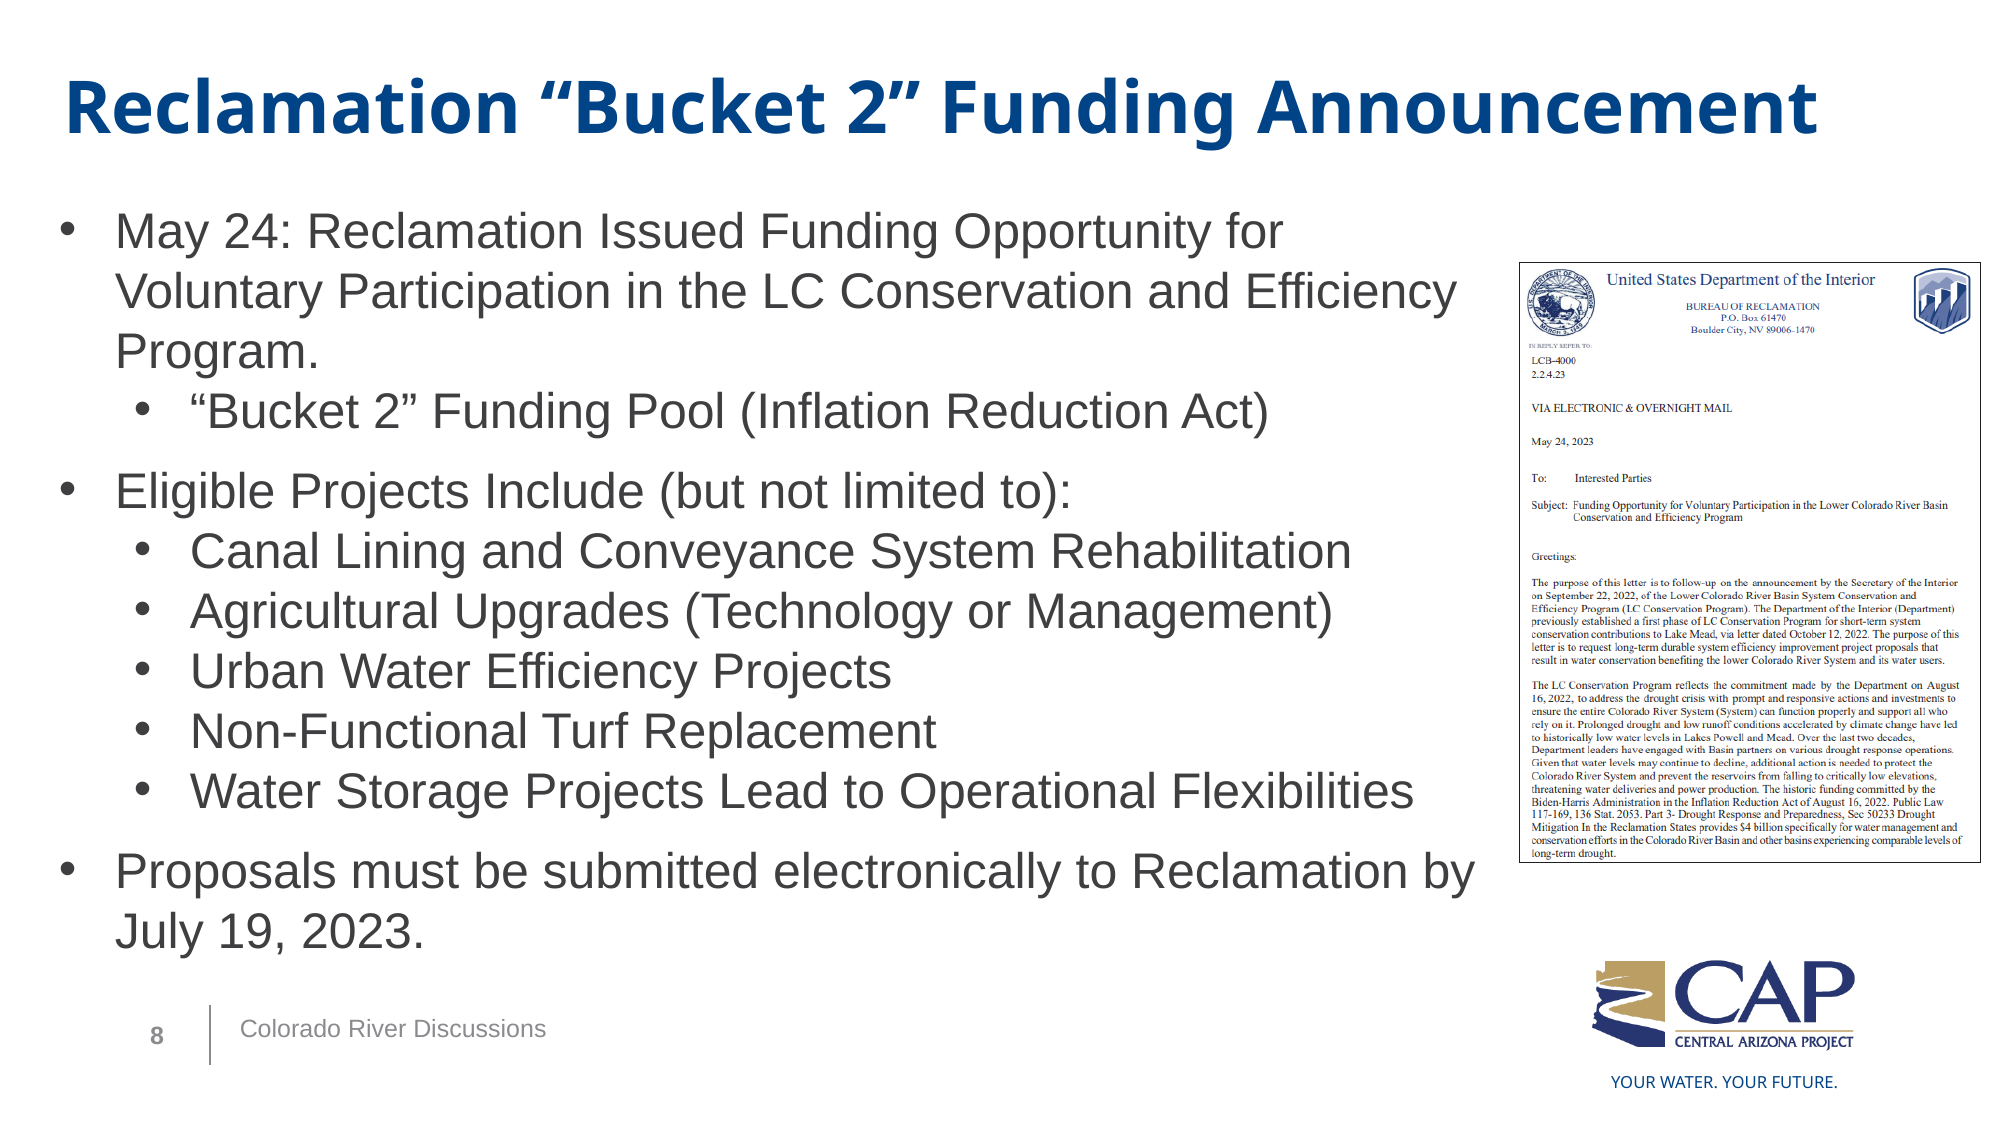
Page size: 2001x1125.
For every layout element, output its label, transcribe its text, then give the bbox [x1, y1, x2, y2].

text_box Colorado River Discussions [224, 1004, 1500, 1065]
text_box May 24: Reclamation Issued Funding Opportunity for Voluntary Participation in the LC Conservation and Efficiency Program. “Bucket 2” Funding Pool (Inflation Reduction Act) Eligible Projects Include (but not limited to): Canal Lining and Conveyance System Rehabilitation Agricultural Upgrades (Technology or Management) Urban Water Efficiency Projects Non-Functional Turf Replacement Water Storage Projects Lead to Operational Flexibilities Proposals must be submitted electronically to Reclamation by July 19, 2023. [43, 191, 1520, 966]
title Reclamation “Bucket 2” Funding Announcement [48, 59, 2000, 156]
picture [1590, 960, 1855, 1051]
slide_number 8 [135, 1005, 210, 1065]
picture [1519, 262, 1981, 863]
